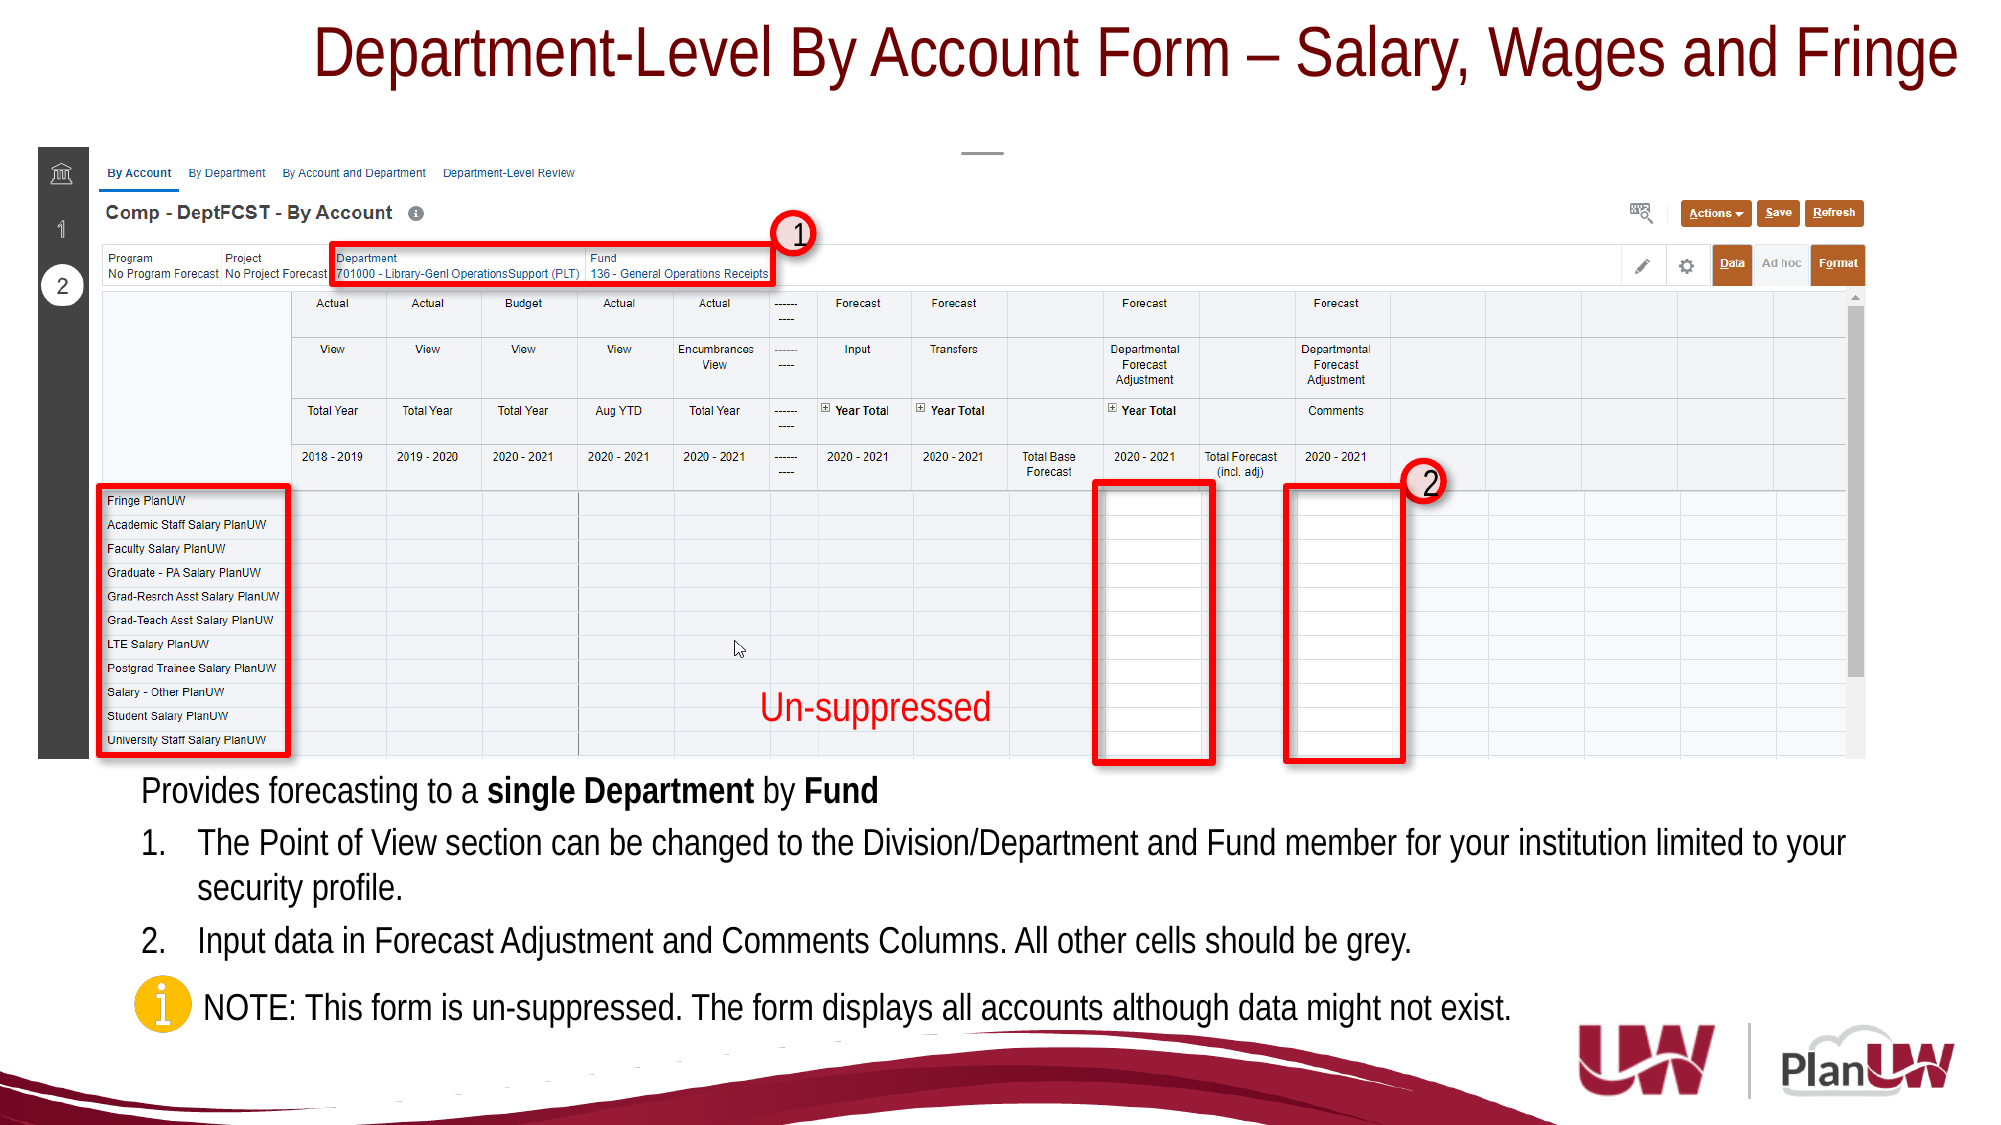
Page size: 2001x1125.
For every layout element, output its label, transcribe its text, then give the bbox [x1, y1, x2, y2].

picture [0, 968, 1723, 1125]
text_box Department-Level By Account Form – Salary, Wages and Fringe [288, 6, 1978, 90]
picture [38, 146, 1874, 760]
text_box Provides forecasting to a single Department by Fund The Point of View section can be changed to the Division/Department and Fund member for your institution limited to your security profile. Input data in Forecast Adjustment and Comments Columns. All other cells should be grey. [126, 770, 1873, 969]
text_box NOTE: This form is un-suppressed. The form displays all accounts although data might not exist. [203, 975, 1562, 1036]
picture [1768, 1010, 1961, 1103]
